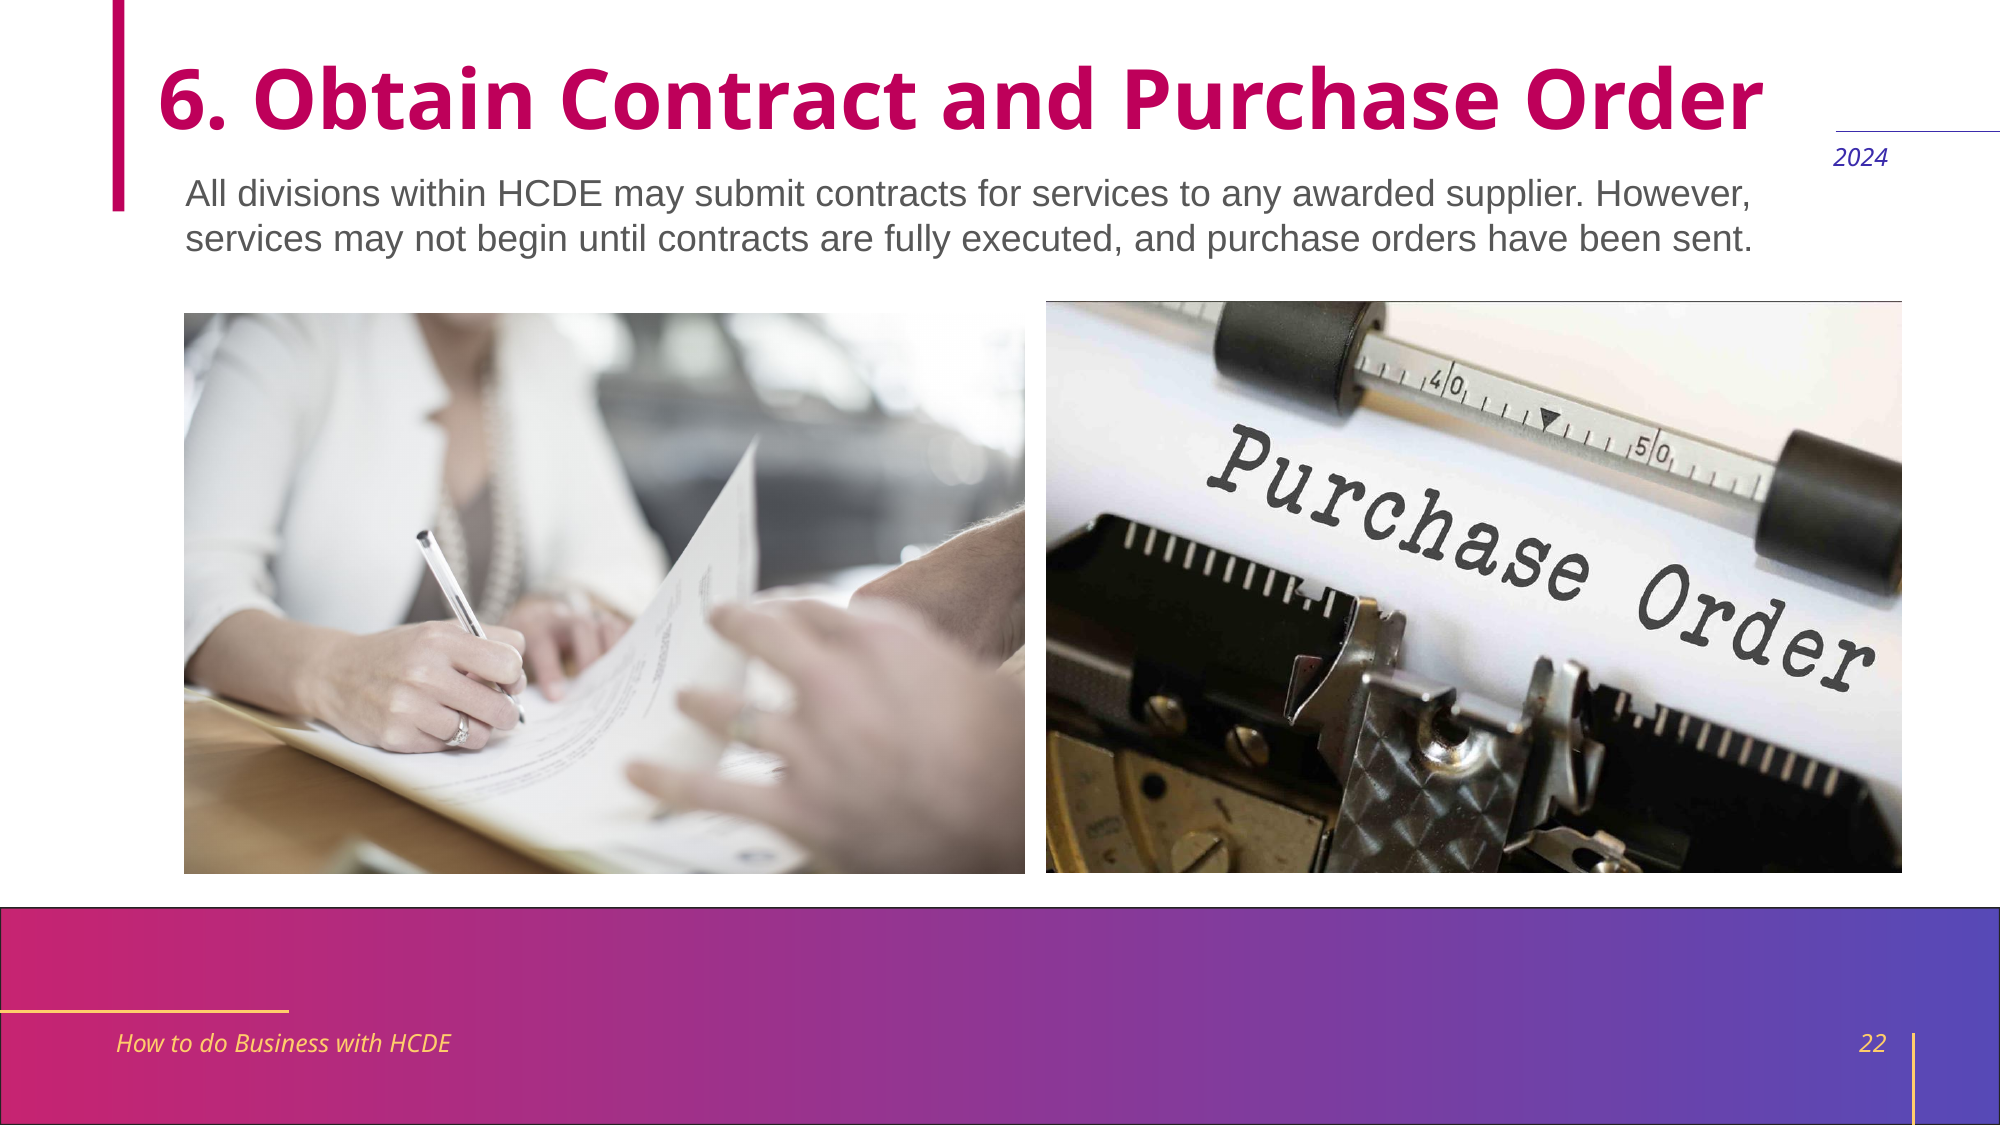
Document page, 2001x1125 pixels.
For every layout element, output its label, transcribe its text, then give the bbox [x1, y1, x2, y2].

list 2024 [1818, 137, 2000, 198]
picture [1046, 301, 1902, 873]
picture [184, 313, 1025, 874]
text_box All divisions within HCDE may submit contracts for services to any awarded supplier. However, services may not begin until contracts are fully executed, and purchase orders have been sent. [170, 161, 1794, 267]
slide_number 22 [1451, 1015, 1902, 1075]
title 6. Obtain Contract and Purchase Order [143, 26, 1869, 179]
footer How to do Business with HCDE [100, 1015, 636, 1075]
